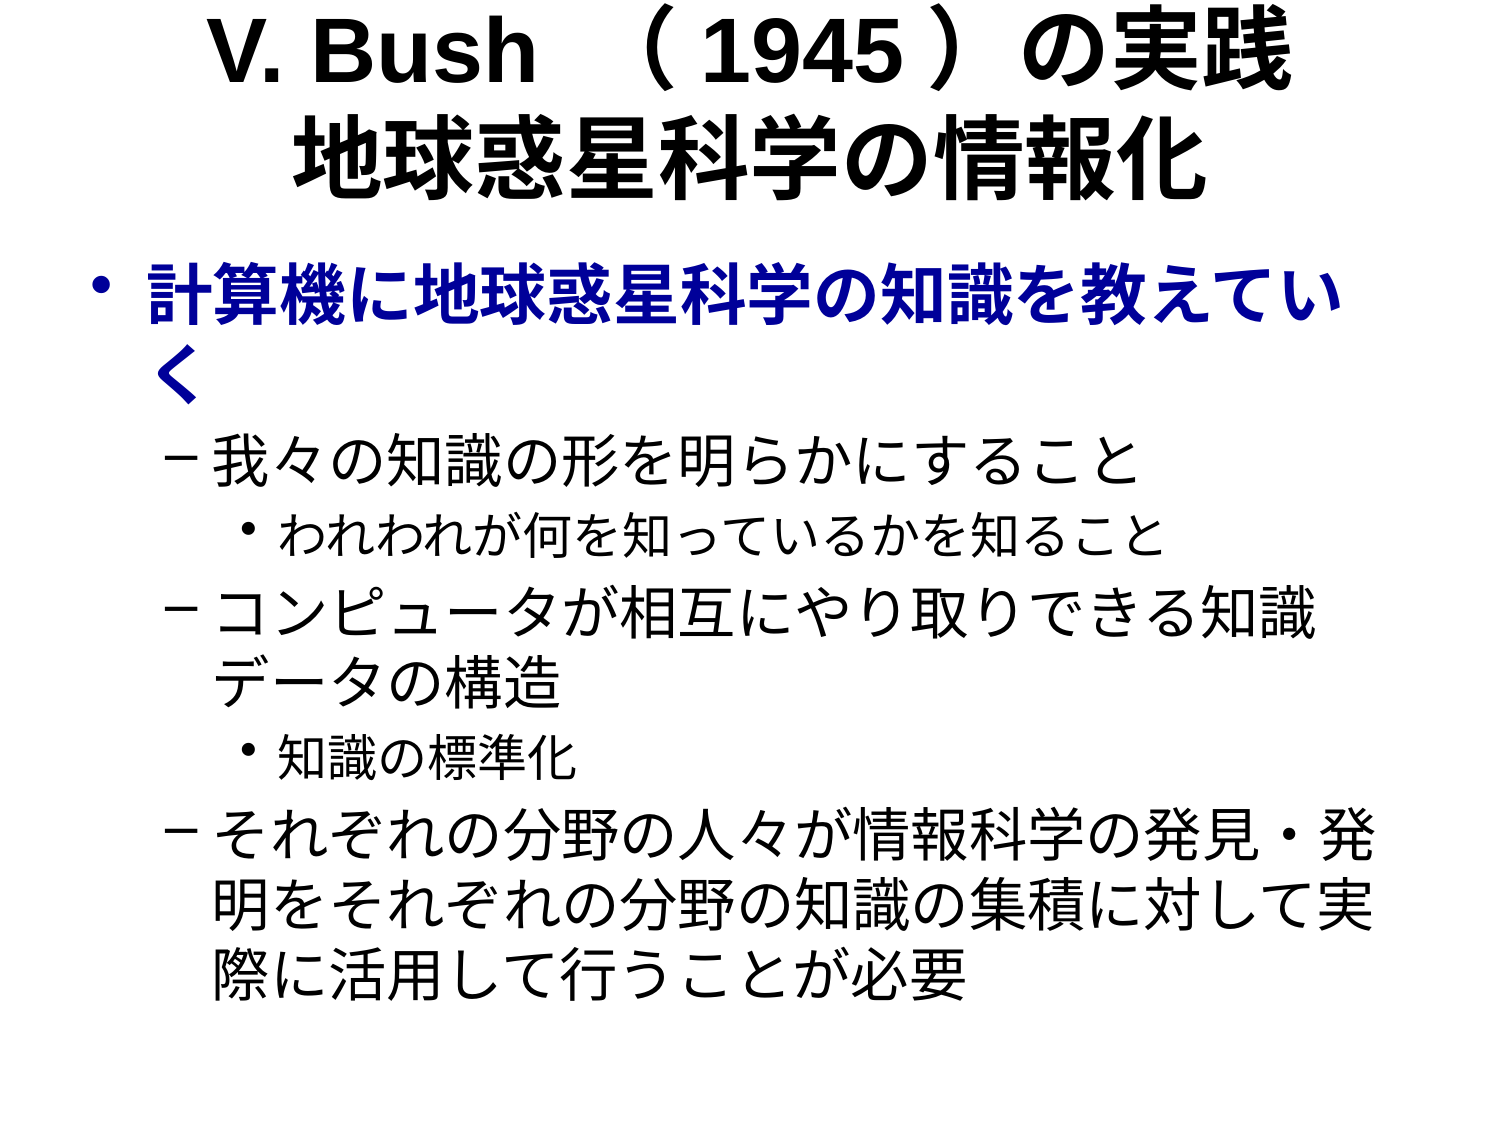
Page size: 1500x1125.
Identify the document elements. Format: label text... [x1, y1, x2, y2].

list 計算機に地球惑星科学の知識を教えていく 我々の知識の形を明らかにすること われわれが何を知っているかを知ること コンピュータが相互にやり取りできる知識データの構造 知識の標準化 それぞれの分野の人々が情報科学の発見・発明をそれぞれの分野の知識の集積に対して実際に活用して行うことが必要 [75, 245, 1425, 988]
title V. Bush （1945）の実践 地球惑星科学の情報化 [75, 7, 1425, 195]
